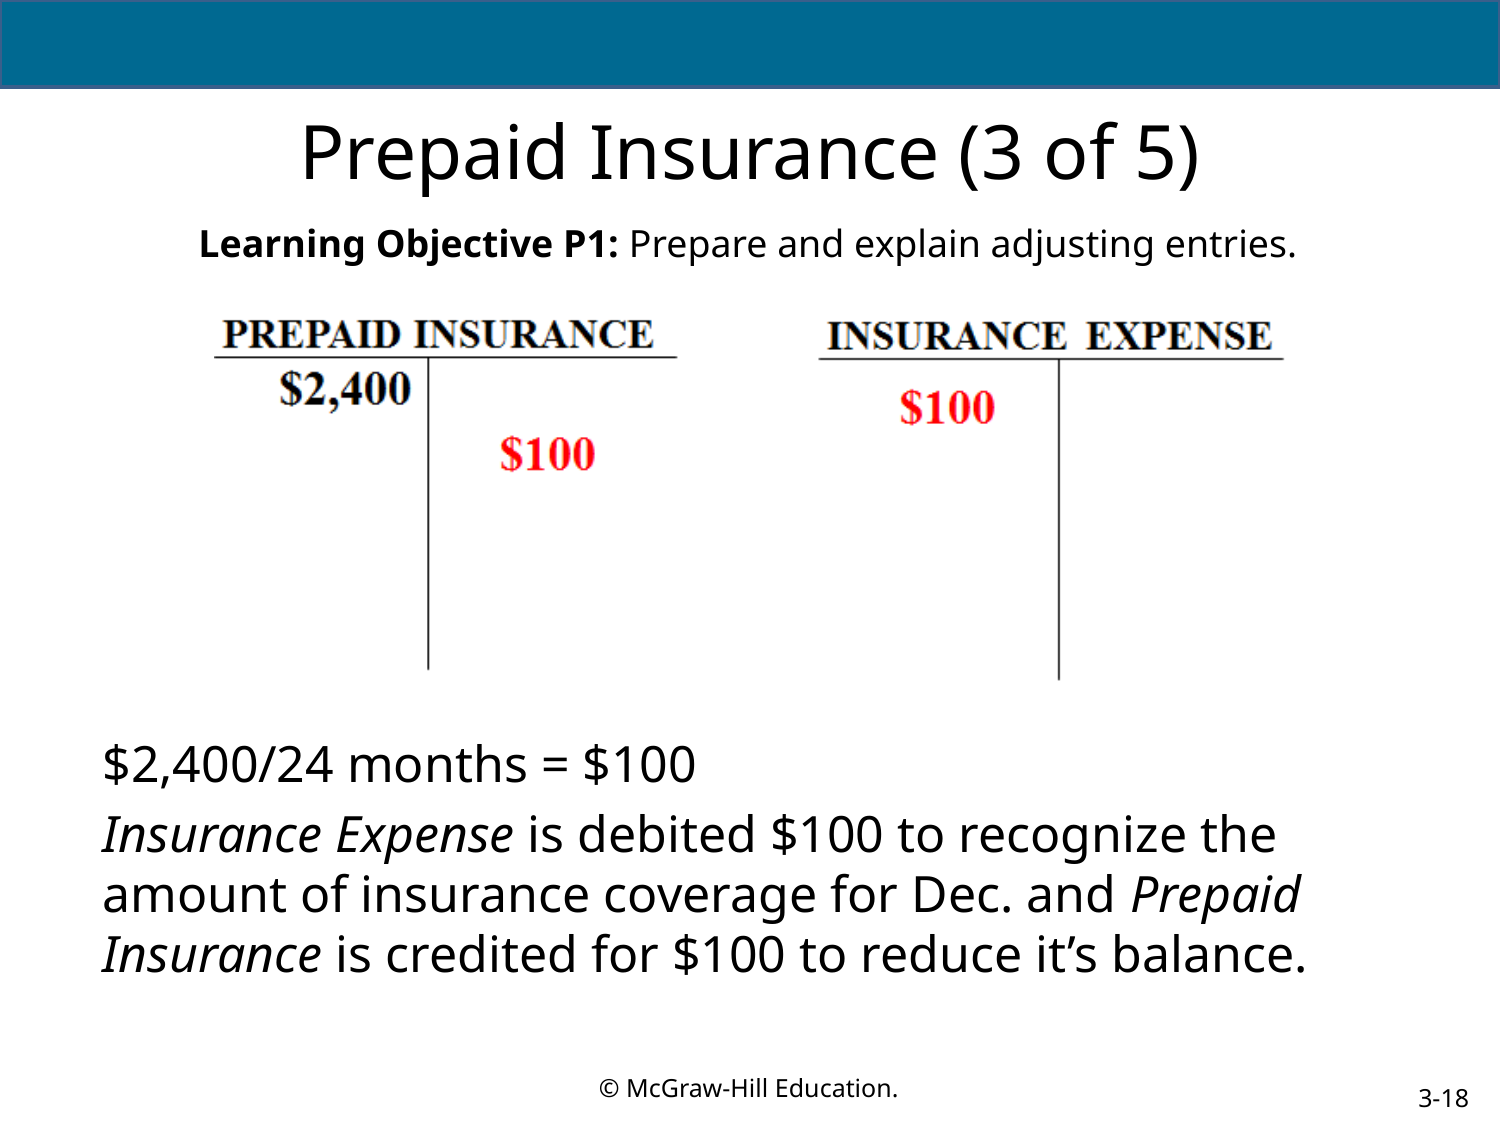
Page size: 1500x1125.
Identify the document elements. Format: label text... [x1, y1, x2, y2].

picture [812, 312, 1298, 703]
list $2,400/24 months = $100 Insurance Expense is debited $100 to recognize the amount of insurance coverage for Dec. and Prepaid Insurance is credited for $100 to reduce it’s balance. [87, 724, 1413, 1051]
picture [214, 312, 688, 691]
title Prepaid Insurance (3 of 5) [0, 87, 1500, 213]
list Learning Objective P1: Prepare and explain adjusting entries. [112, 212, 1385, 278]
